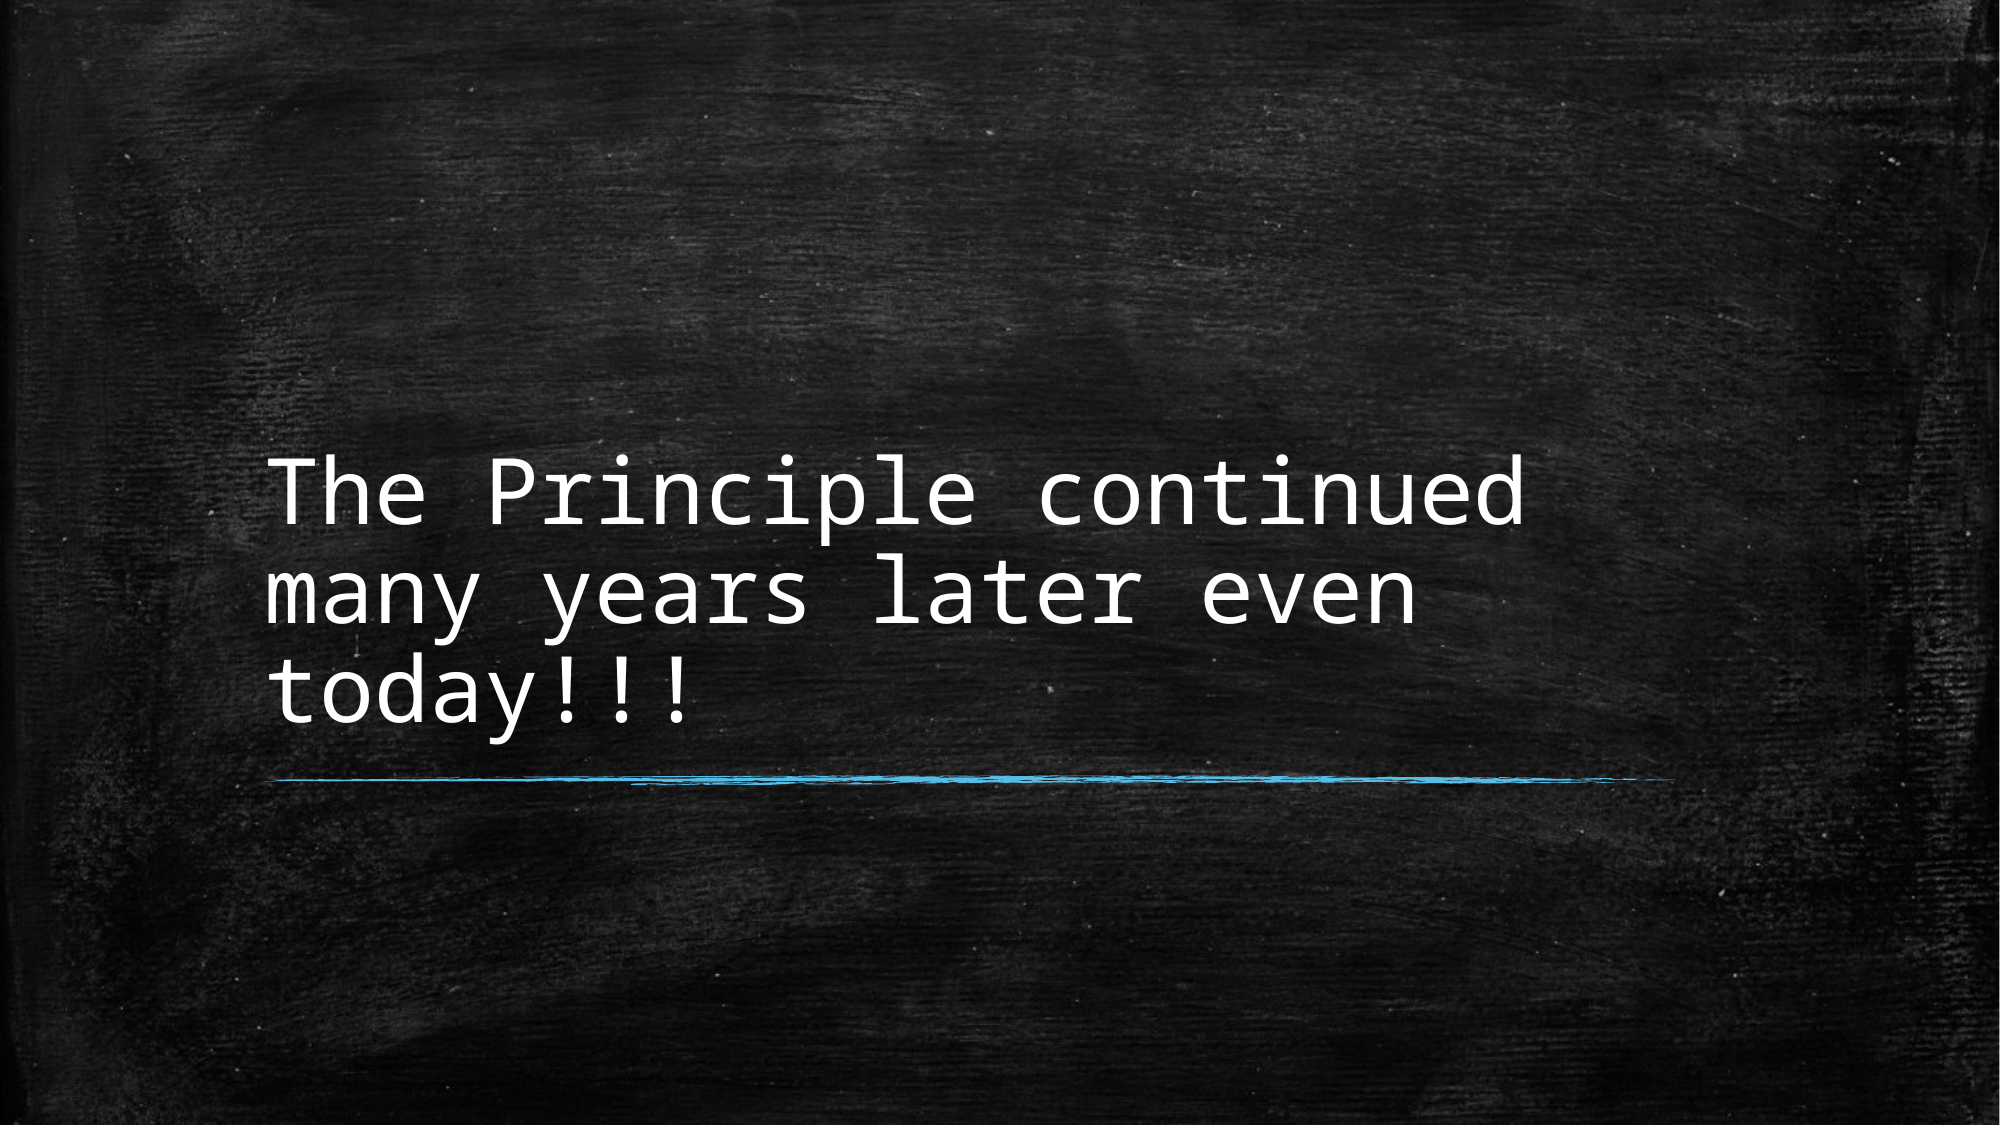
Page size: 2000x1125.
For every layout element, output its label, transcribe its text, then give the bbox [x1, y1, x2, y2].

title The Principle continued many years later even today!!! [249, 312, 1750, 750]
